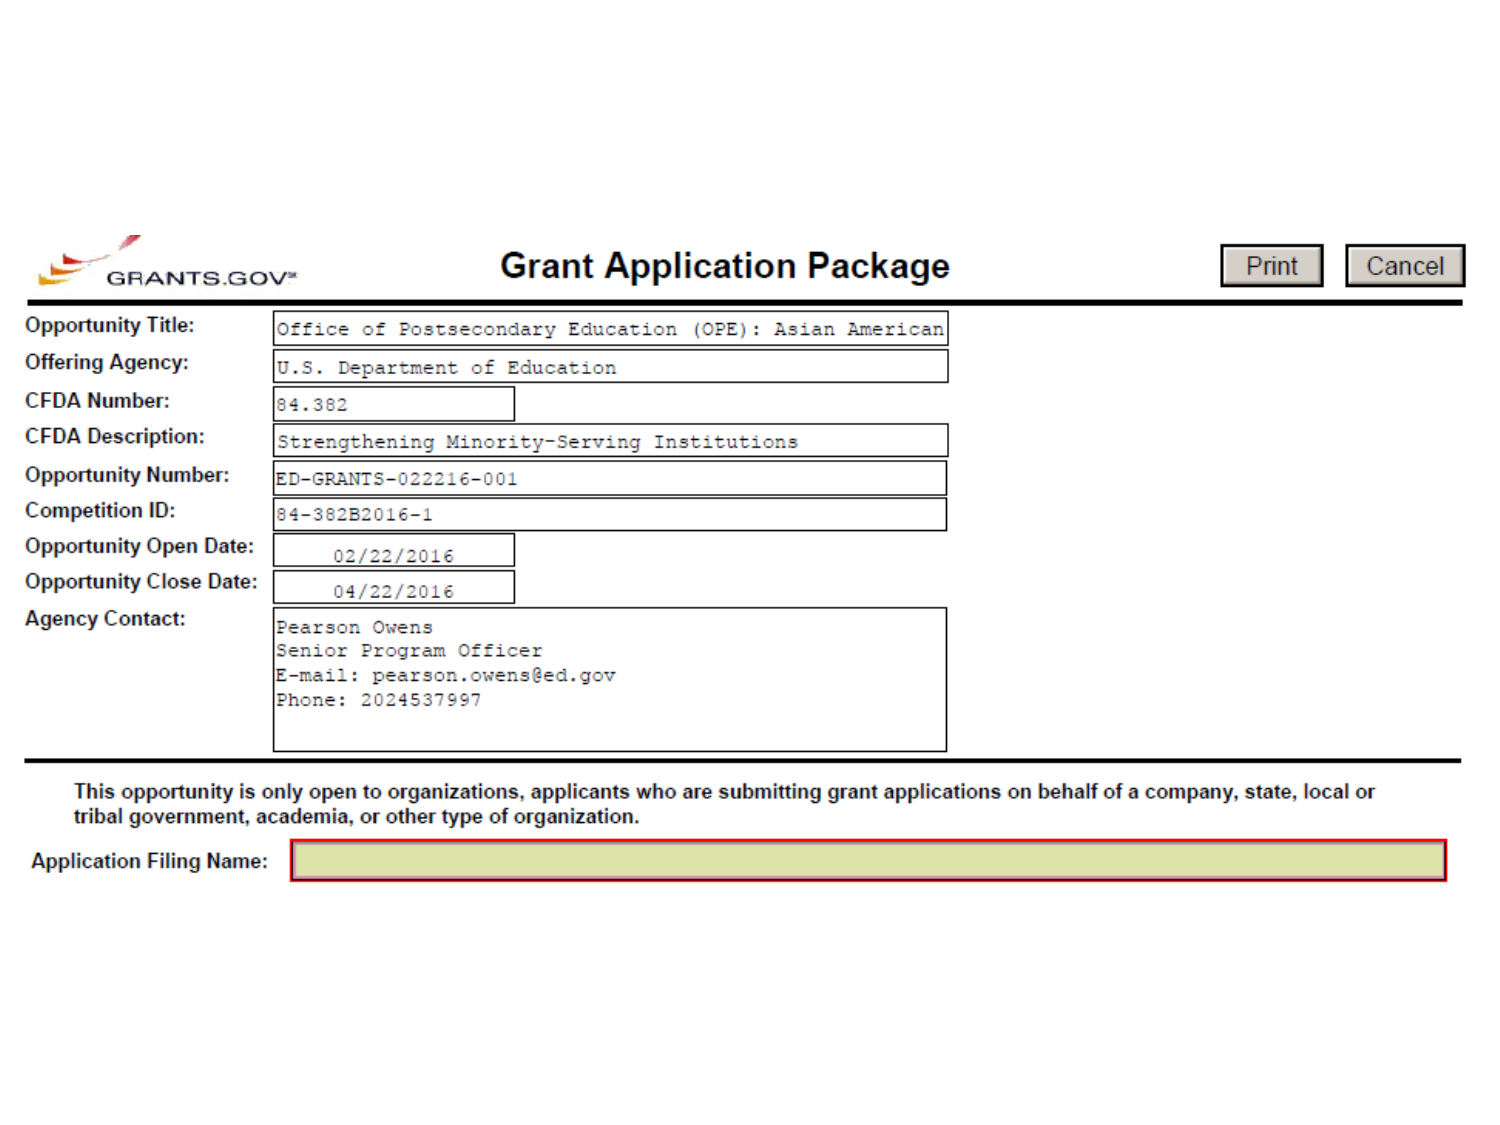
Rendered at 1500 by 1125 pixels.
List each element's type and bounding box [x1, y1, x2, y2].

picture [0, 235, 1500, 890]
